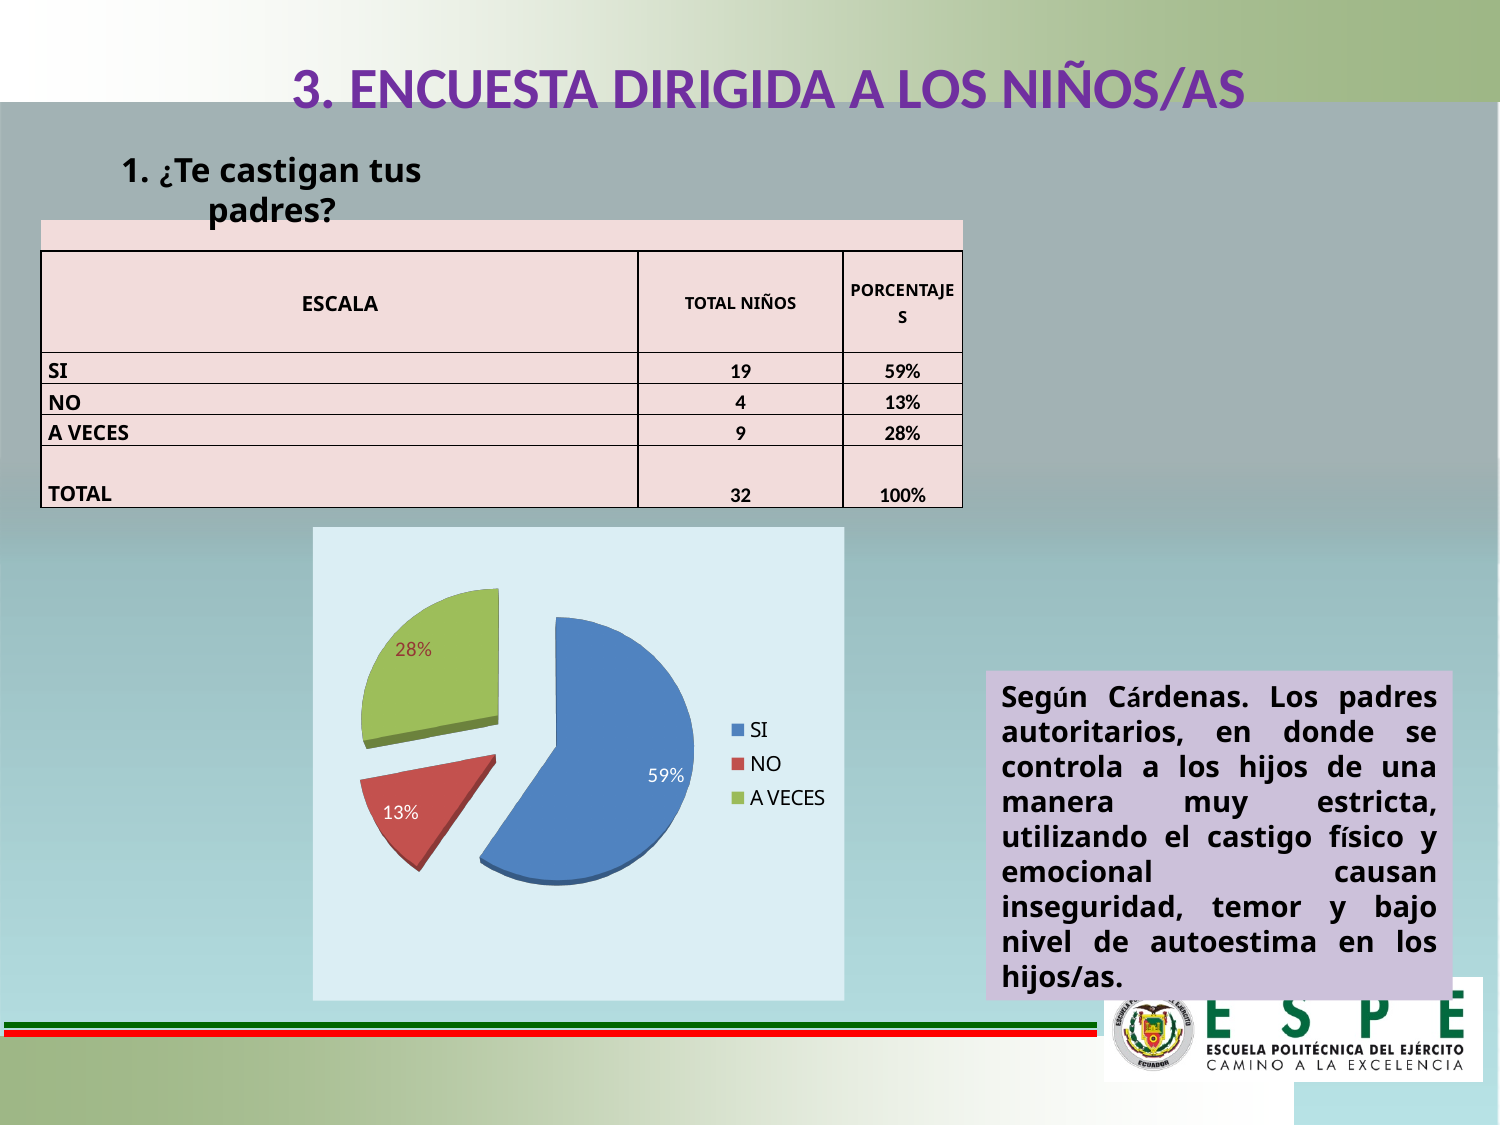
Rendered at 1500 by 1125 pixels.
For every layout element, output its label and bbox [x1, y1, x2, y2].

chart [312, 526, 845, 1001]
text_box [0, 0, 1500, 1125]
